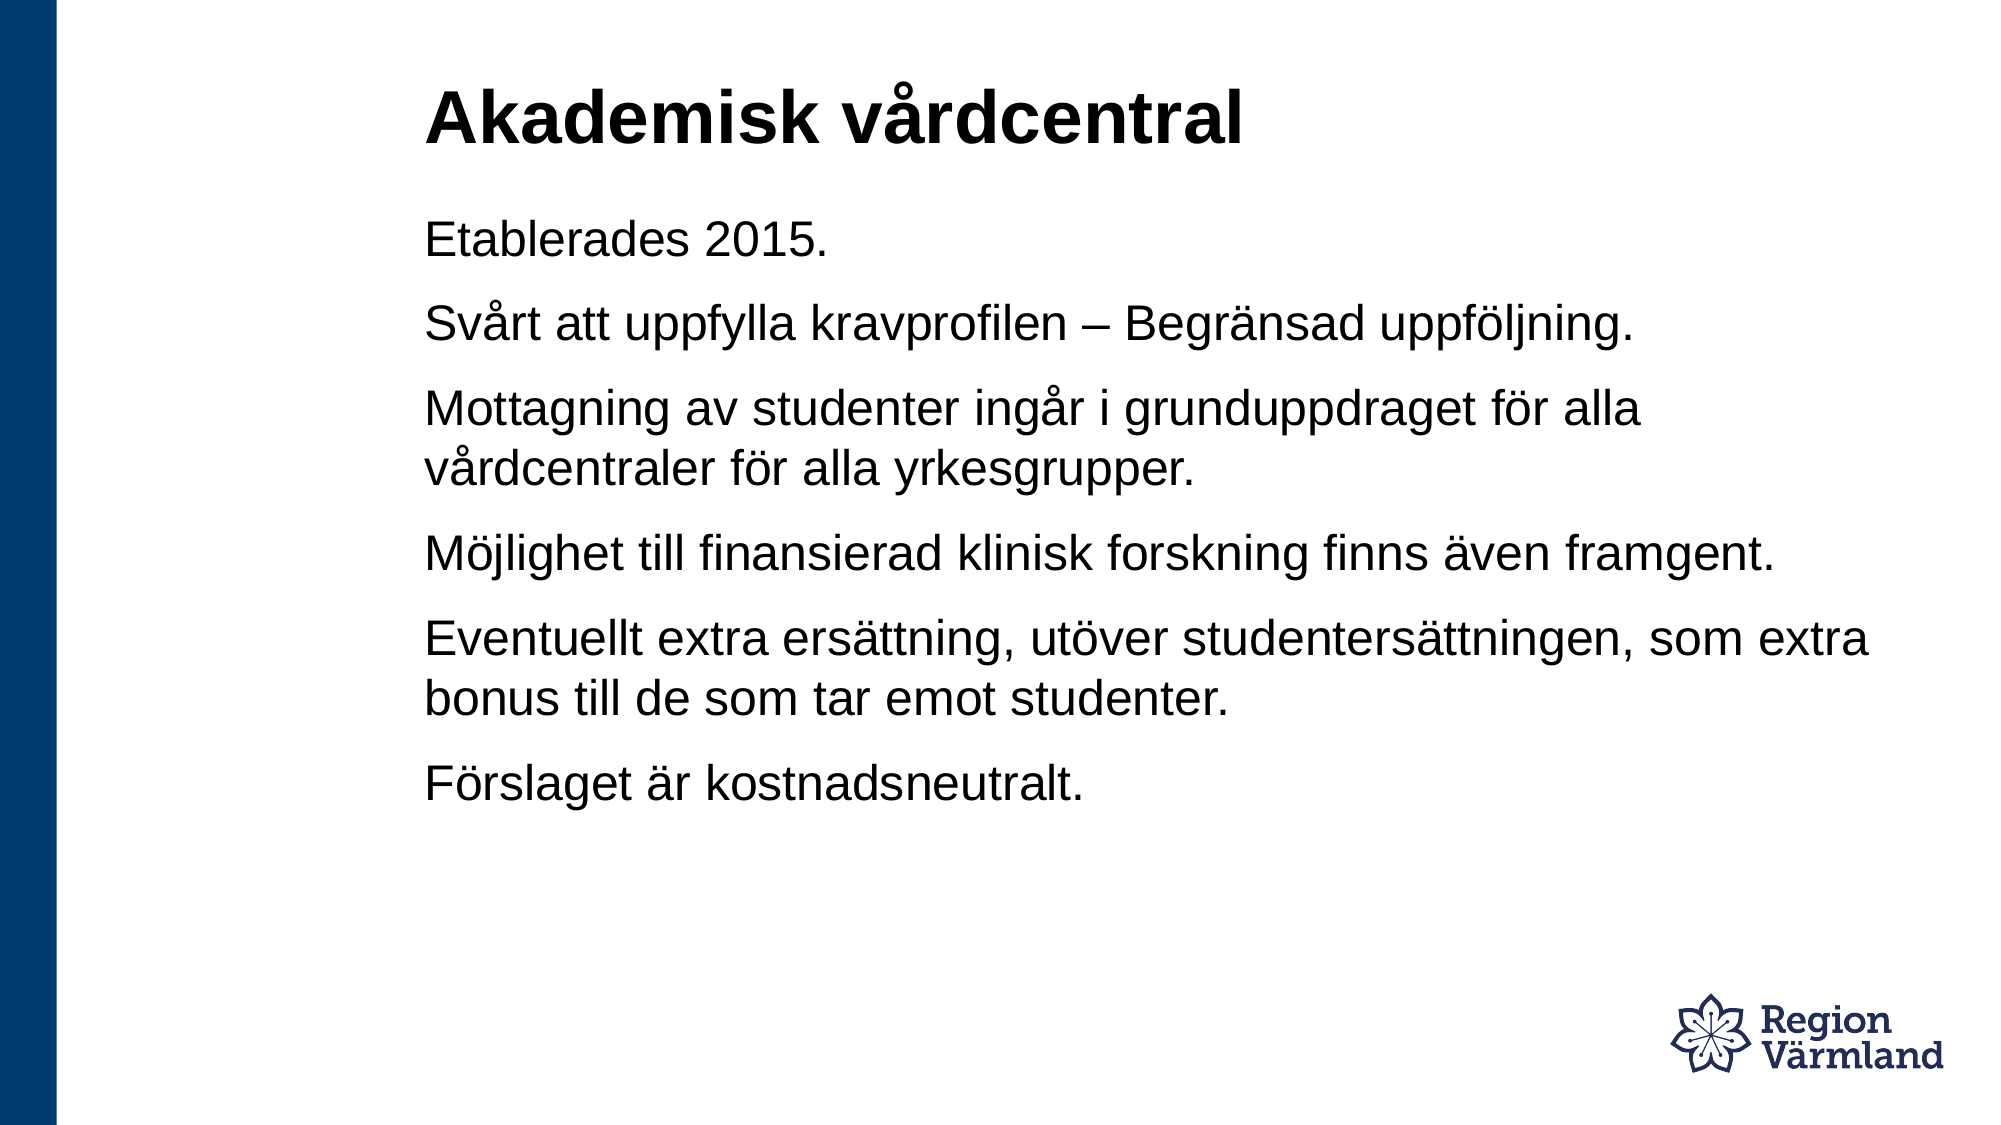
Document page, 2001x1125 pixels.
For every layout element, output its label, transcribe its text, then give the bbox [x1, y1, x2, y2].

title Akademisk vårdcentral [409, 51, 1591, 166]
picture [1670, 993, 1944, 1073]
list Etablerades 2015. Svårt att uppfylla kravprofilen – Begränsad uppföljning. Mottagning av studenter ingår i grunduppdraget för alla vårdcentraler för alla yrkesgrupper. Möjlighet till finansierad klinisk forskning finns även framgent. Eventuellt extra ersättning, utöver studentersättningen, som extra bonus till de som tar emot studenter. Förslaget är kostnadsneutralt. [409, 198, 1913, 939]
